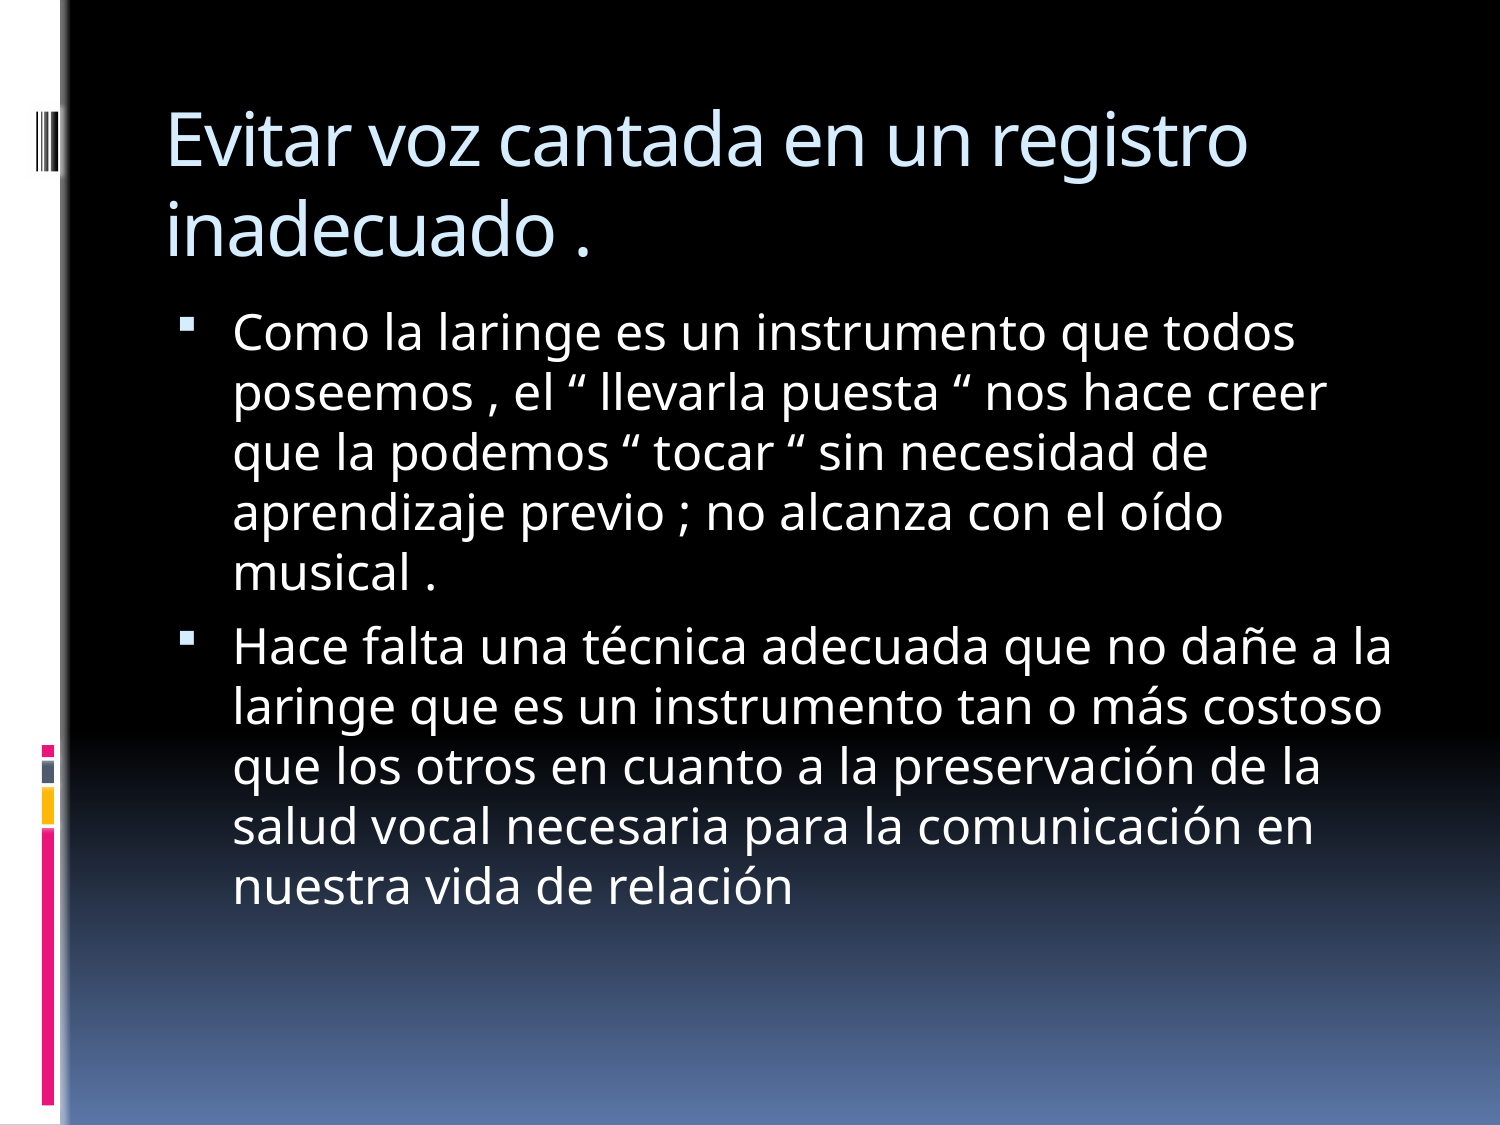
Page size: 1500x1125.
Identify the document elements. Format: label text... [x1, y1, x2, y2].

title Evitar voz cantada en un registro inadecuado . [150, 83, 1425, 234]
list Como la laringe es un instrumento que todos poseemos , el “ llevarla puesta “ nos hace creer que la podemos “ tocar “ sin necesidad de aprendizaje previo ; no alcanza con el oído musical . Hace falta una técnica adecuada que no dañe a la laringe que es un instrumento tan o más costoso que los otros en cuanto a la preservación de la salud vocal necesaria para la comunicación en nuestra vida de relación [150, 292, 1425, 1043]
